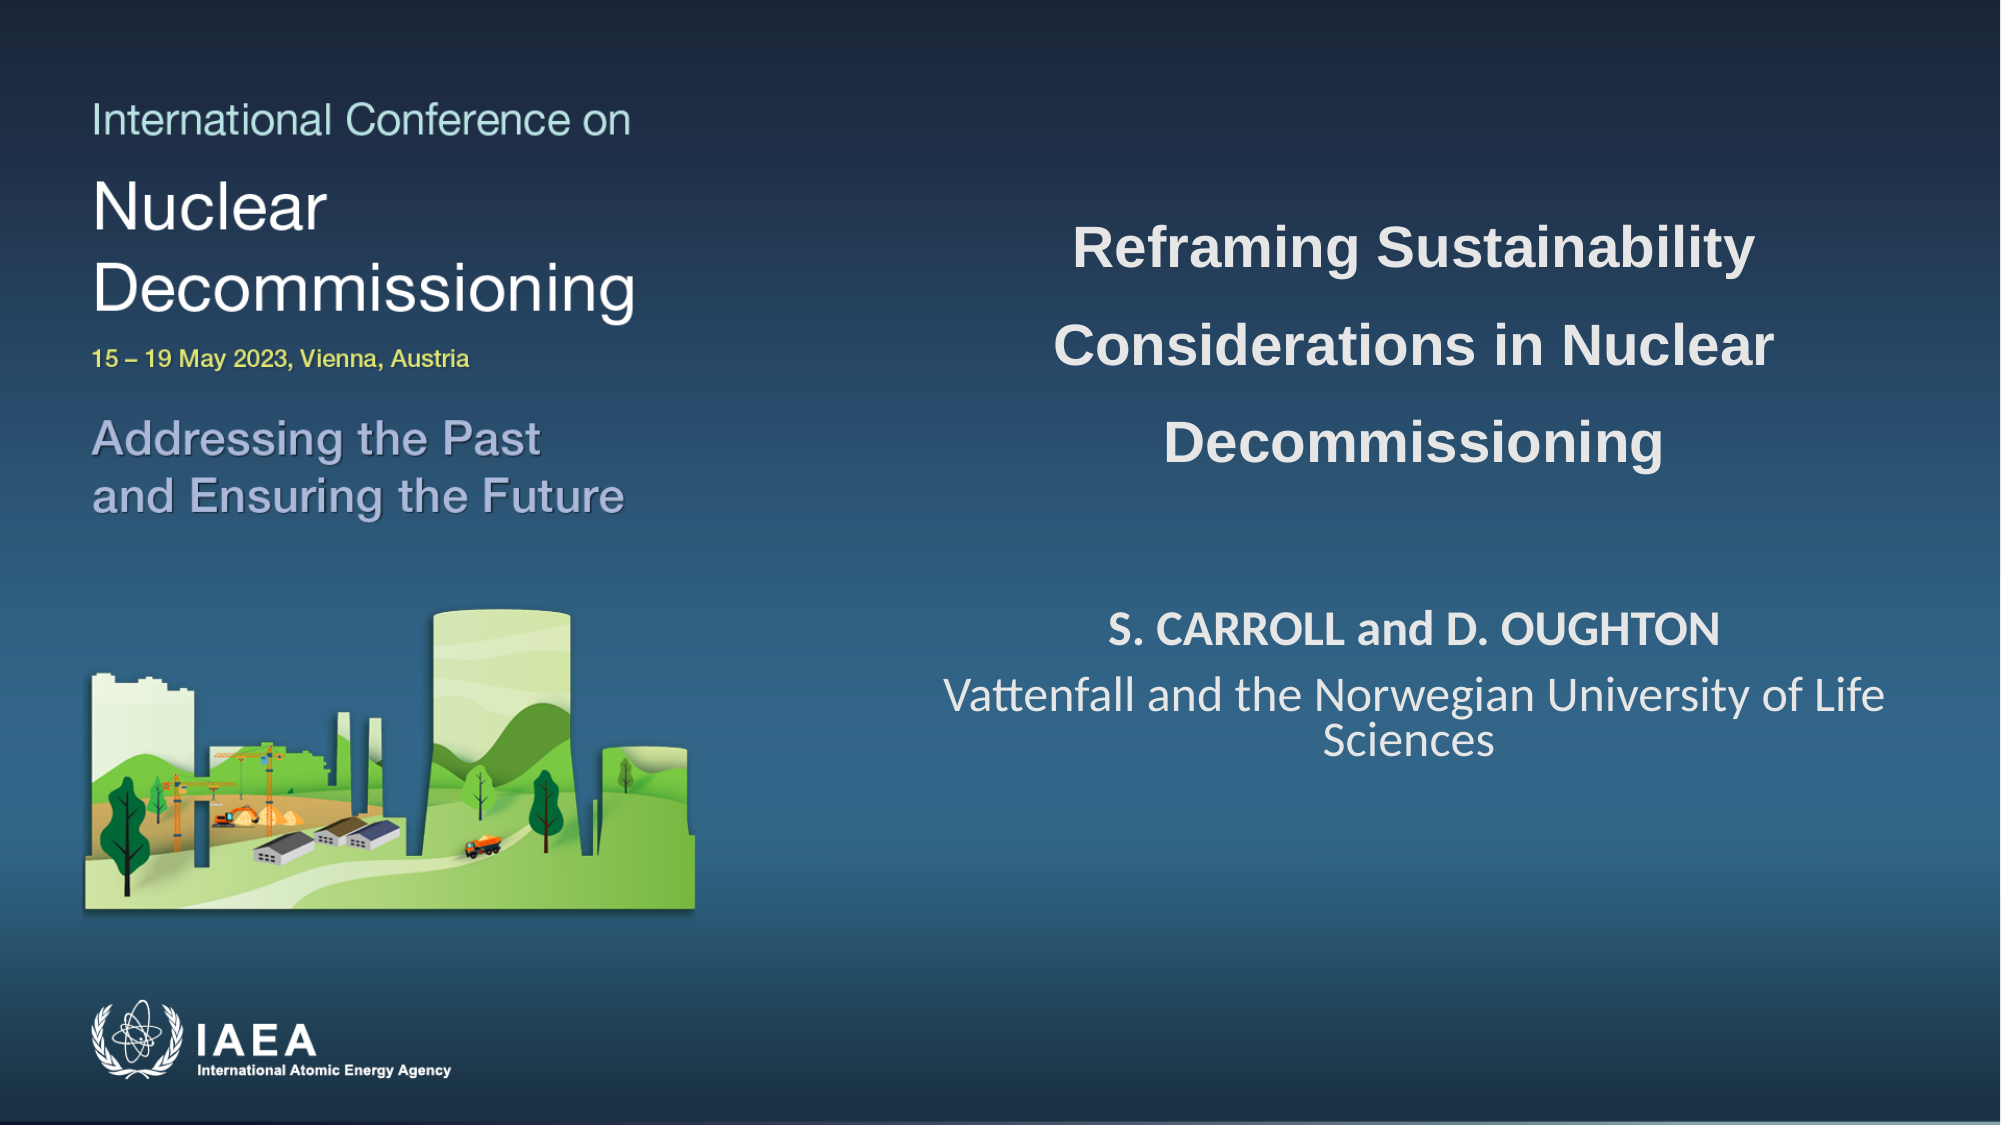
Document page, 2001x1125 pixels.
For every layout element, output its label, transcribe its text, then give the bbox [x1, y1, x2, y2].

subtitle S. CARROLL and D. OUGHTON Vattenfall and the Norwegian University of Life Sciences [907, 602, 1922, 823]
title Reframing Sustainability Considerations in Nuclear Decommissioning [907, 89, 1922, 483]
picture [0, 0, 2001, 1125]
